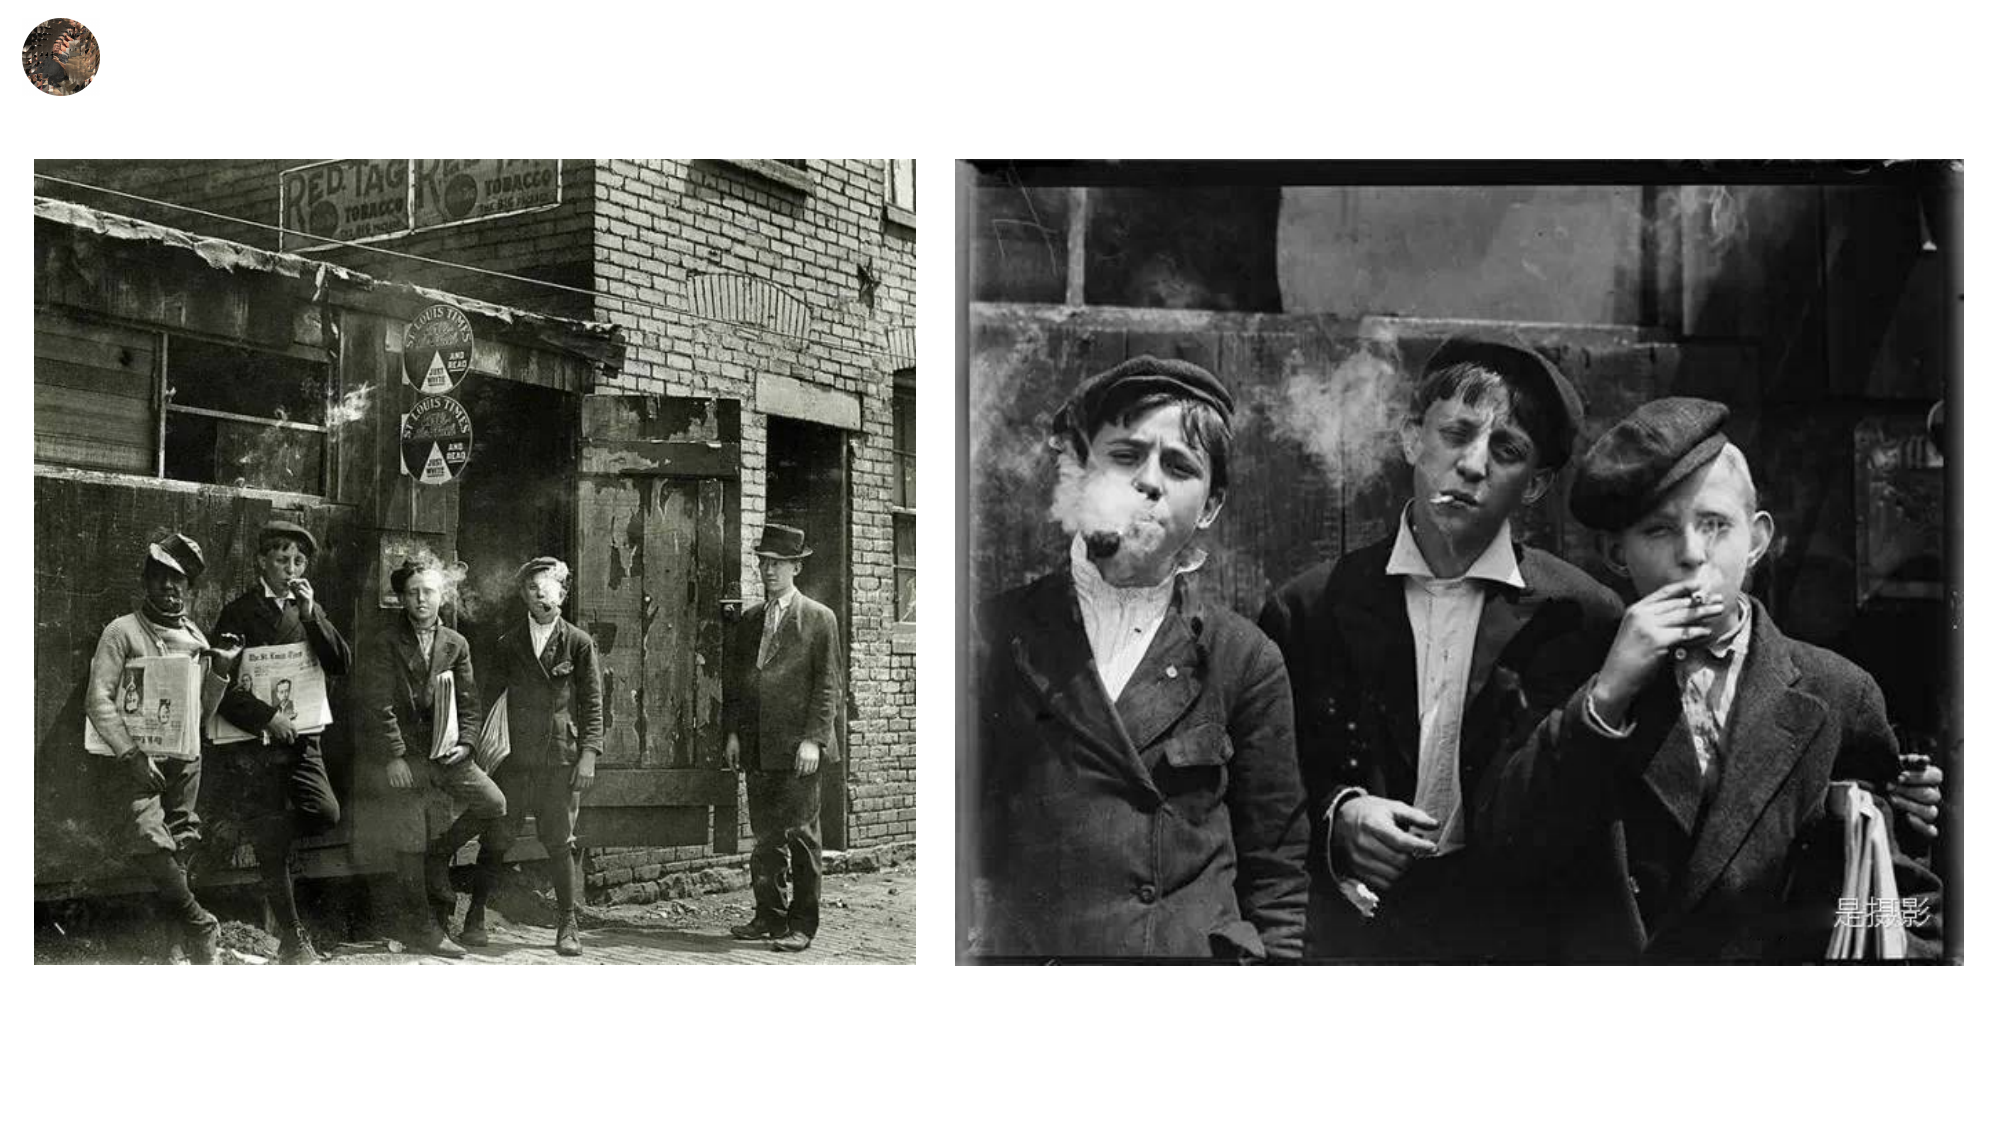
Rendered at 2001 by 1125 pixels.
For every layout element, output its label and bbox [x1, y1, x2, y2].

picture [34, 159, 917, 966]
picture [21, 17, 100, 96]
picture [954, 159, 1965, 966]
